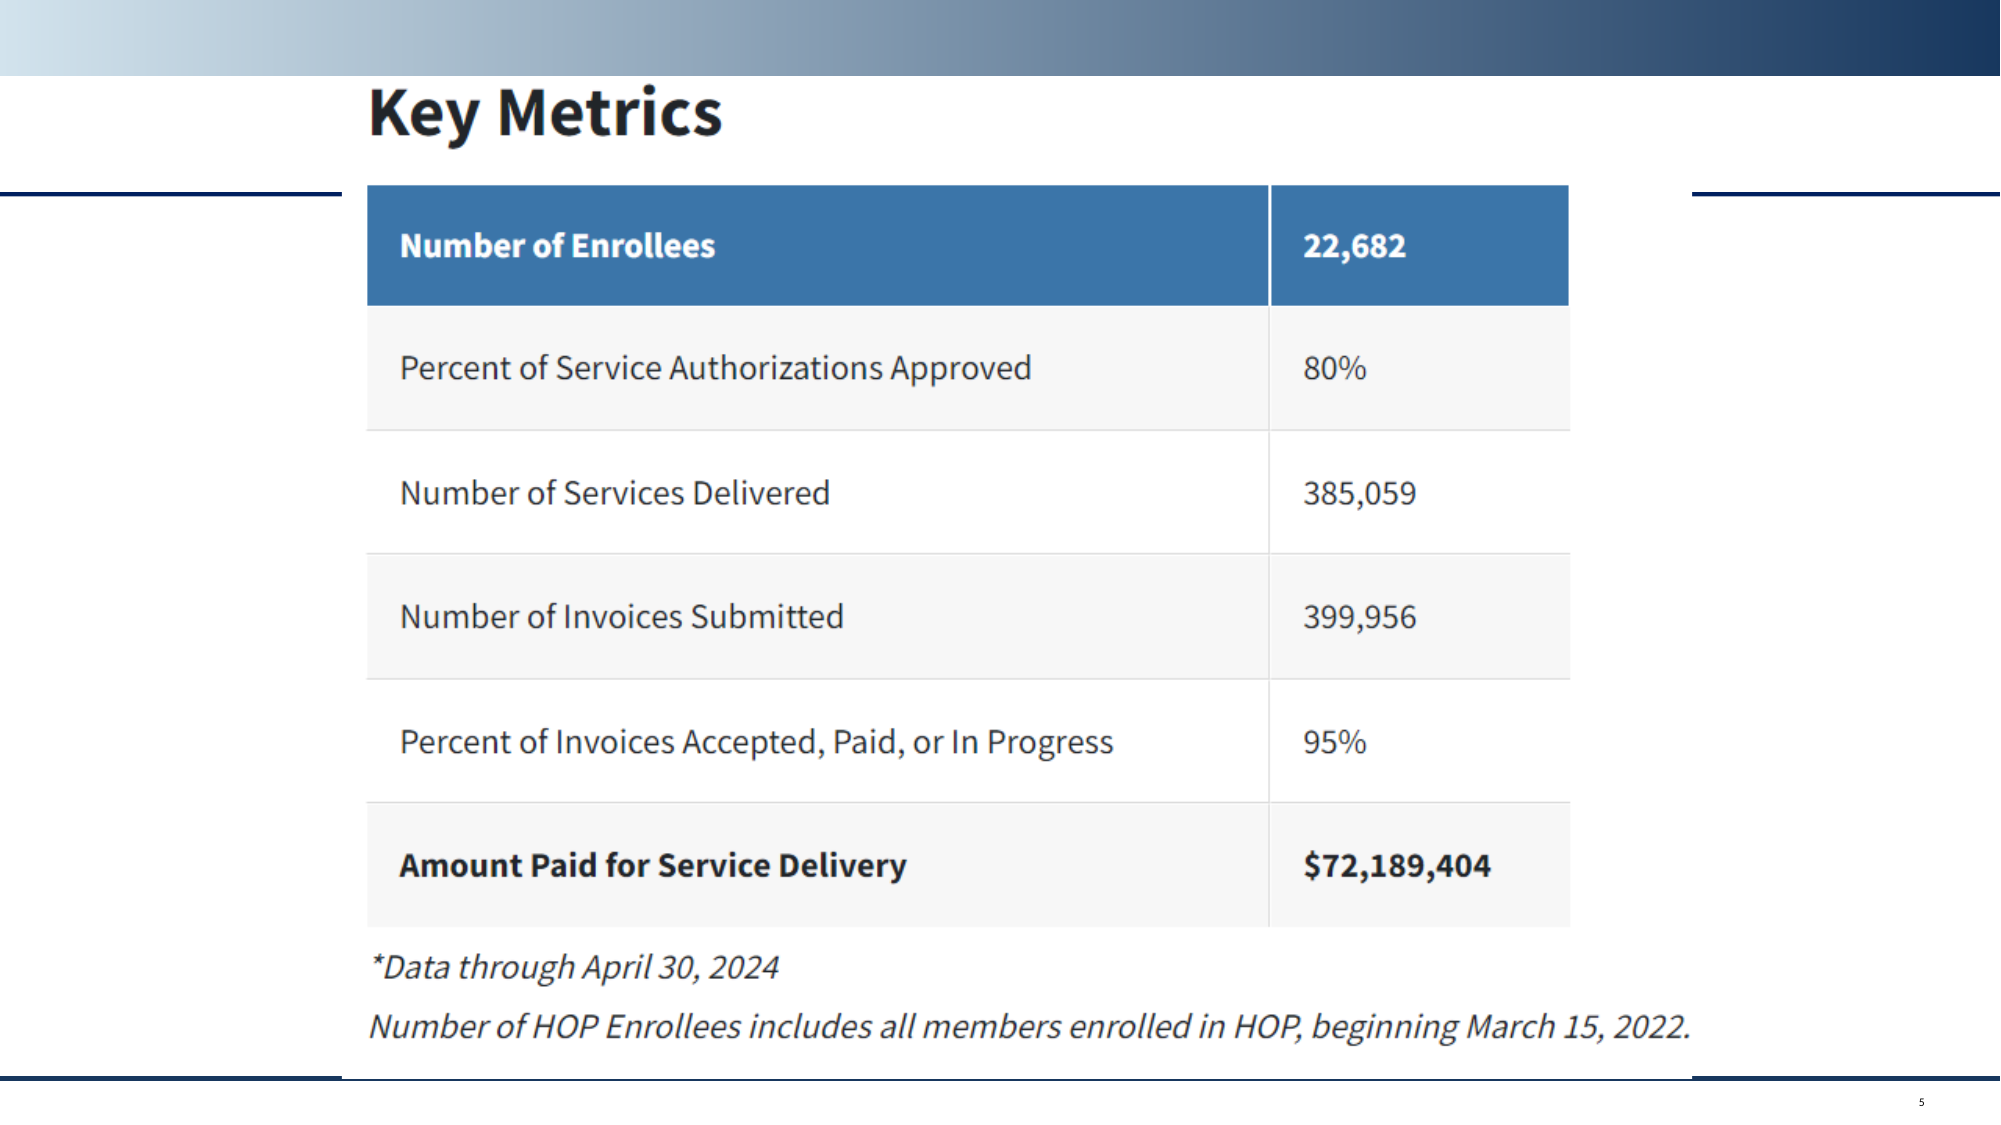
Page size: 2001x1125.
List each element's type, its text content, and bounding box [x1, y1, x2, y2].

picture [341, 76, 1693, 1079]
slide_number 5 [1816, 1078, 1940, 1125]
